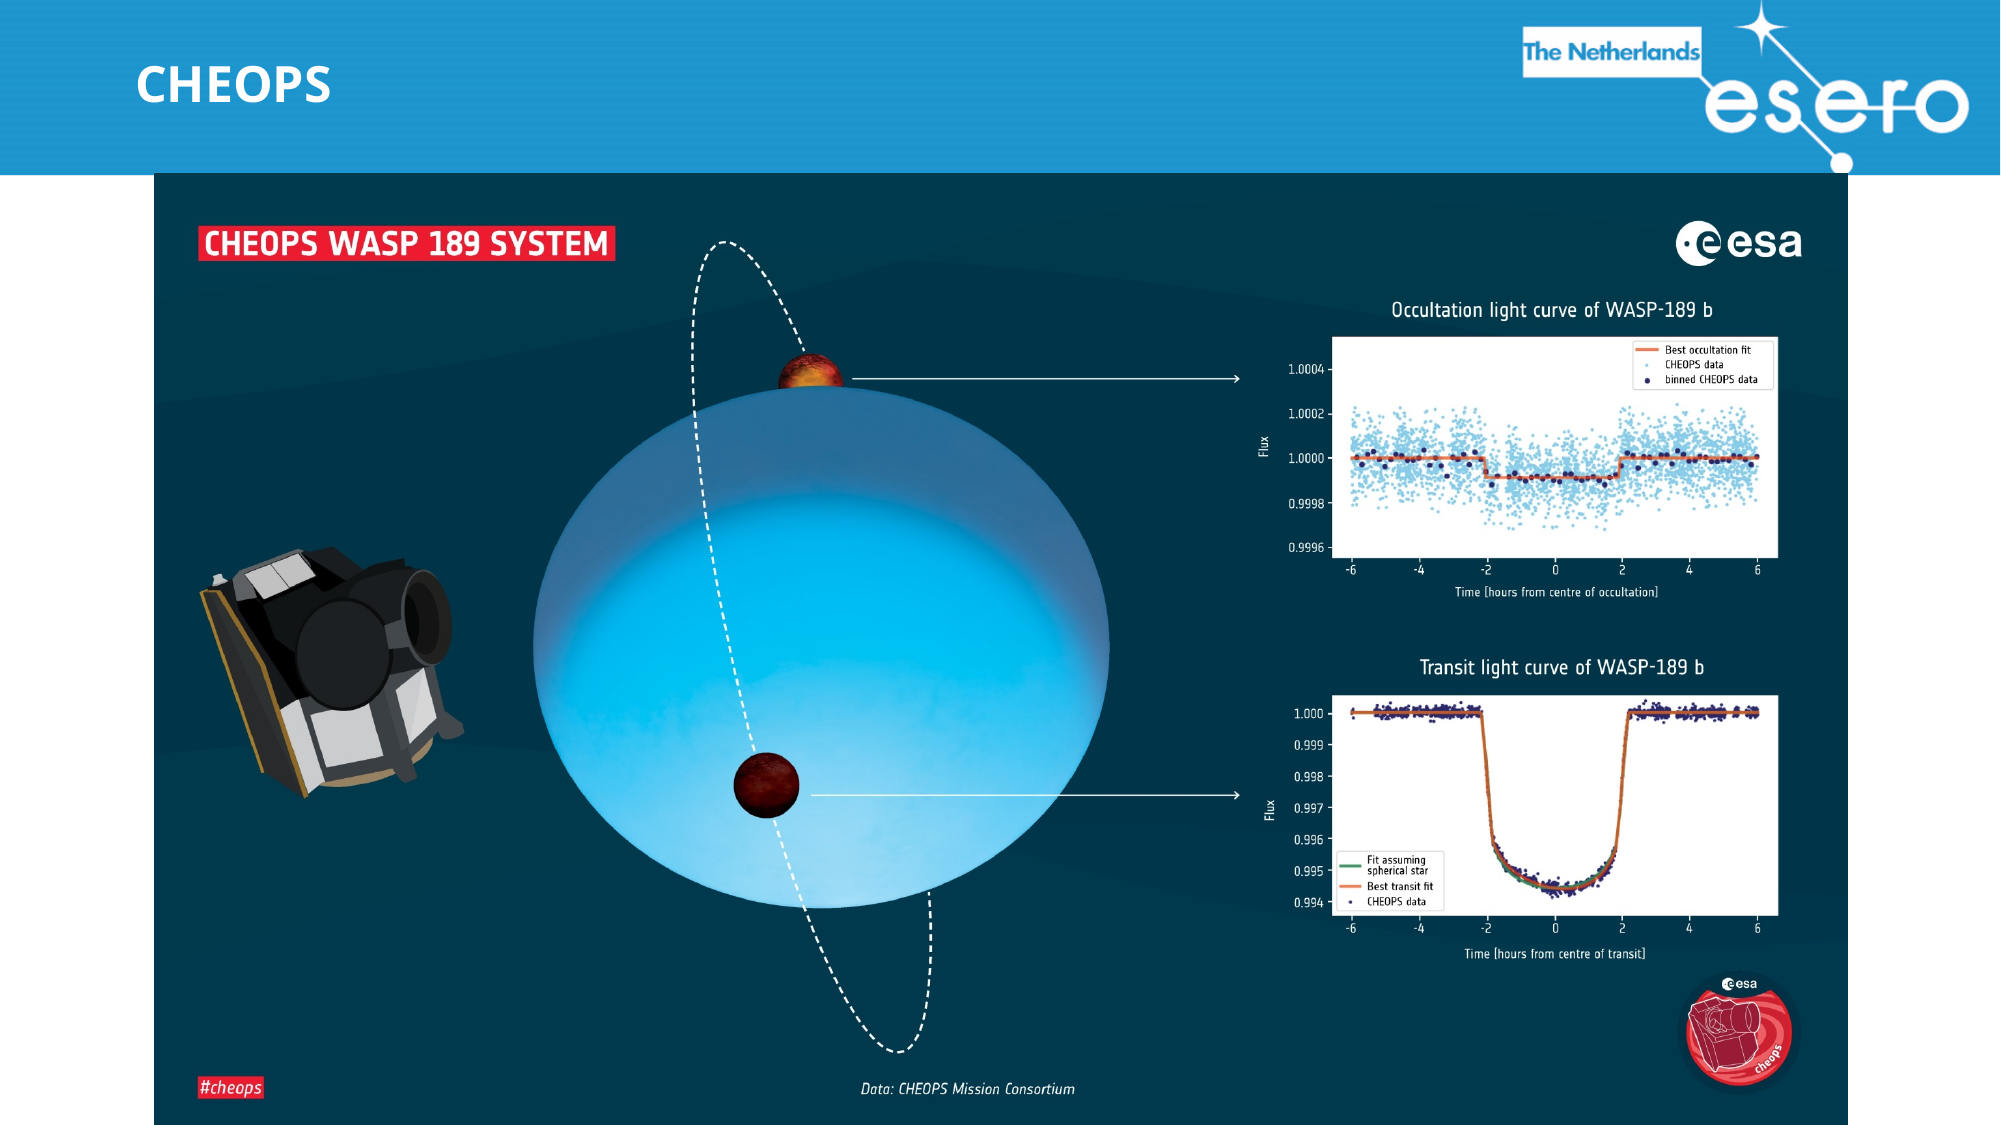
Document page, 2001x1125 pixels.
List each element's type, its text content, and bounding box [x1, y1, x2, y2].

picture [1846, 0, 2001, 1125]
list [154, 173, 1848, 1125]
picture [0, 0, 153, 1125]
title CHEOPS [120, 0, 1846, 174]
